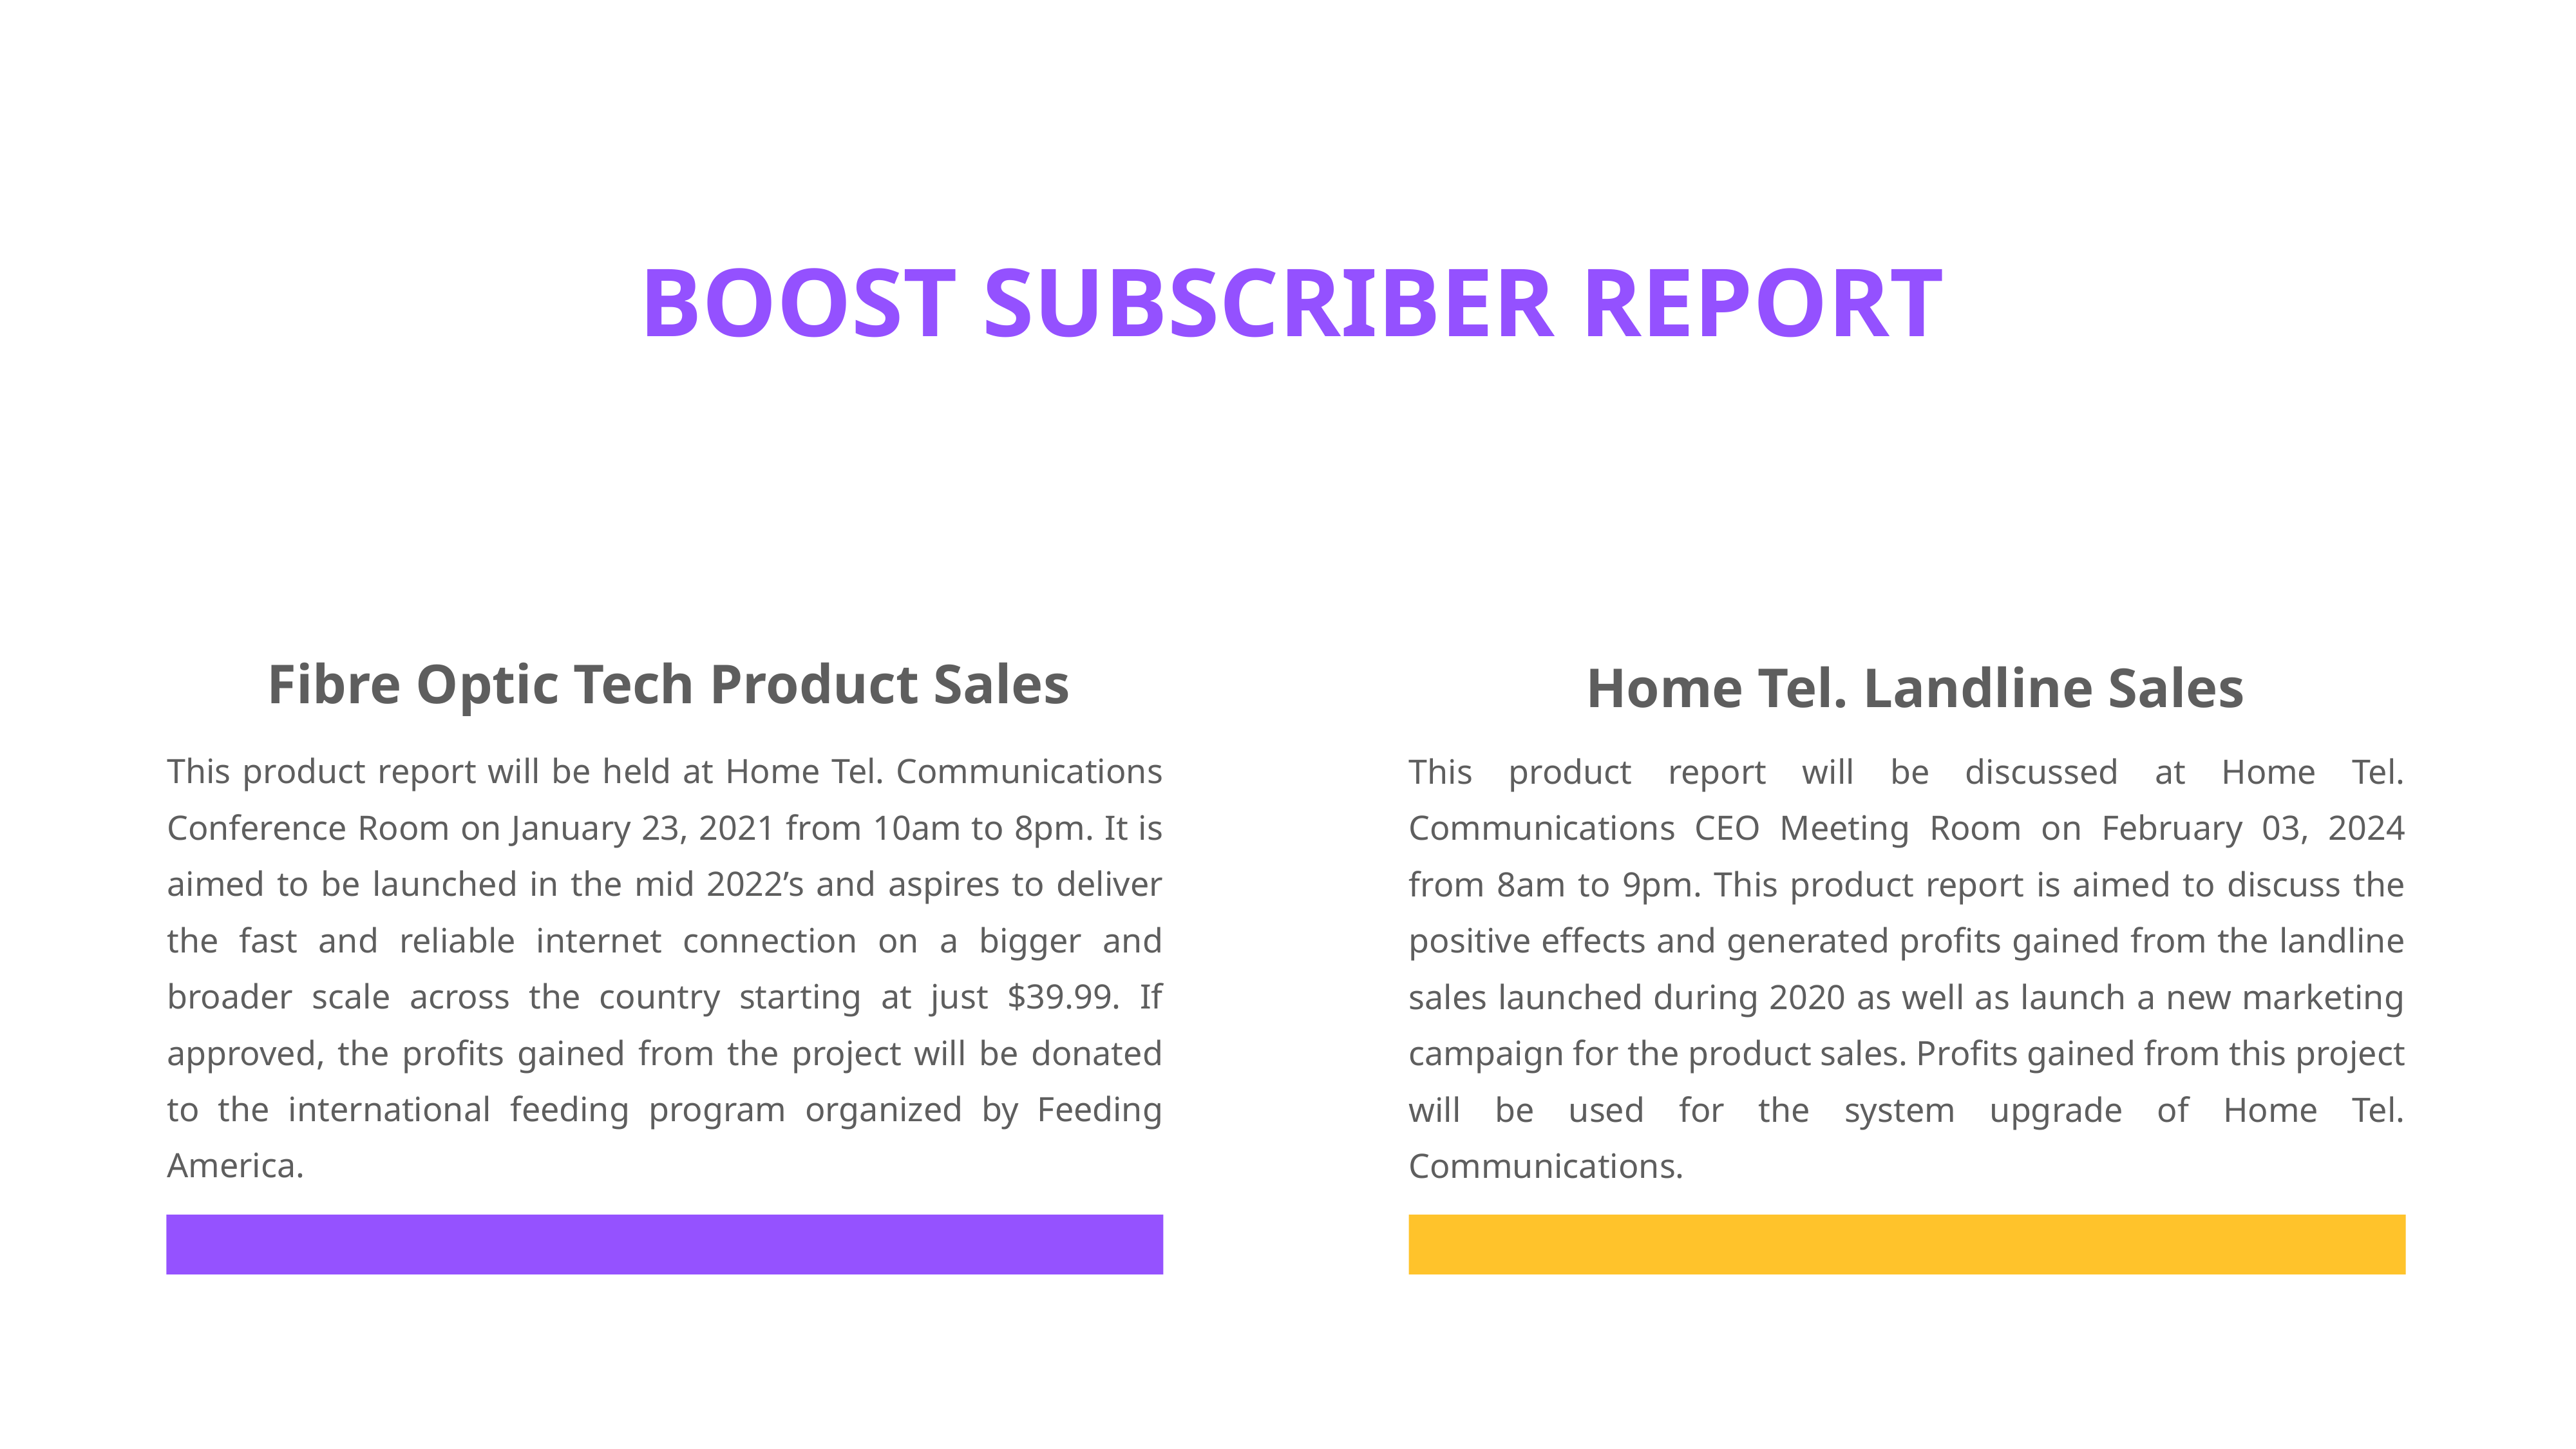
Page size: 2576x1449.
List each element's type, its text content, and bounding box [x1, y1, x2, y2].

text_box BOOST SUBSCRIBER REPORT [507, 232, 2076, 366]
text_box [1408, 1215, 2406, 1274]
text_box This product report will be held at Home Tel. Communications Conference Room on January 23, 2021 from 10am to 8pm. It is aimed to be launched in the mid 2022’s and aspires to deliver the fast and reliable internet connection on a bigger and broader scale across the country starting at just $39.99. If approved, the profits gained from the project will be donated to the international feeding program organized by Feeding America. [162, 766, 1170, 1153]
text_box Fibre Optic Tech Product Sales [165, 647, 1173, 733]
text_box Home Tel. Landline Sales [1411, 650, 2420, 737]
text_box [166, 1215, 1164, 1274]
text_box This product report will be discussed at Home Tel. Communications CEO Meeting Room on February 03, 2024 from 8am to 9pm. This product report is aimed to discuss the positive effects and generated profits gained from the landline sales launched during 2020 as well as launch a new marketing campaign for the product sales. Profits gained from this project will be used for the system upgrade of Home Tel. Communications. [1403, 766, 2411, 1153]
